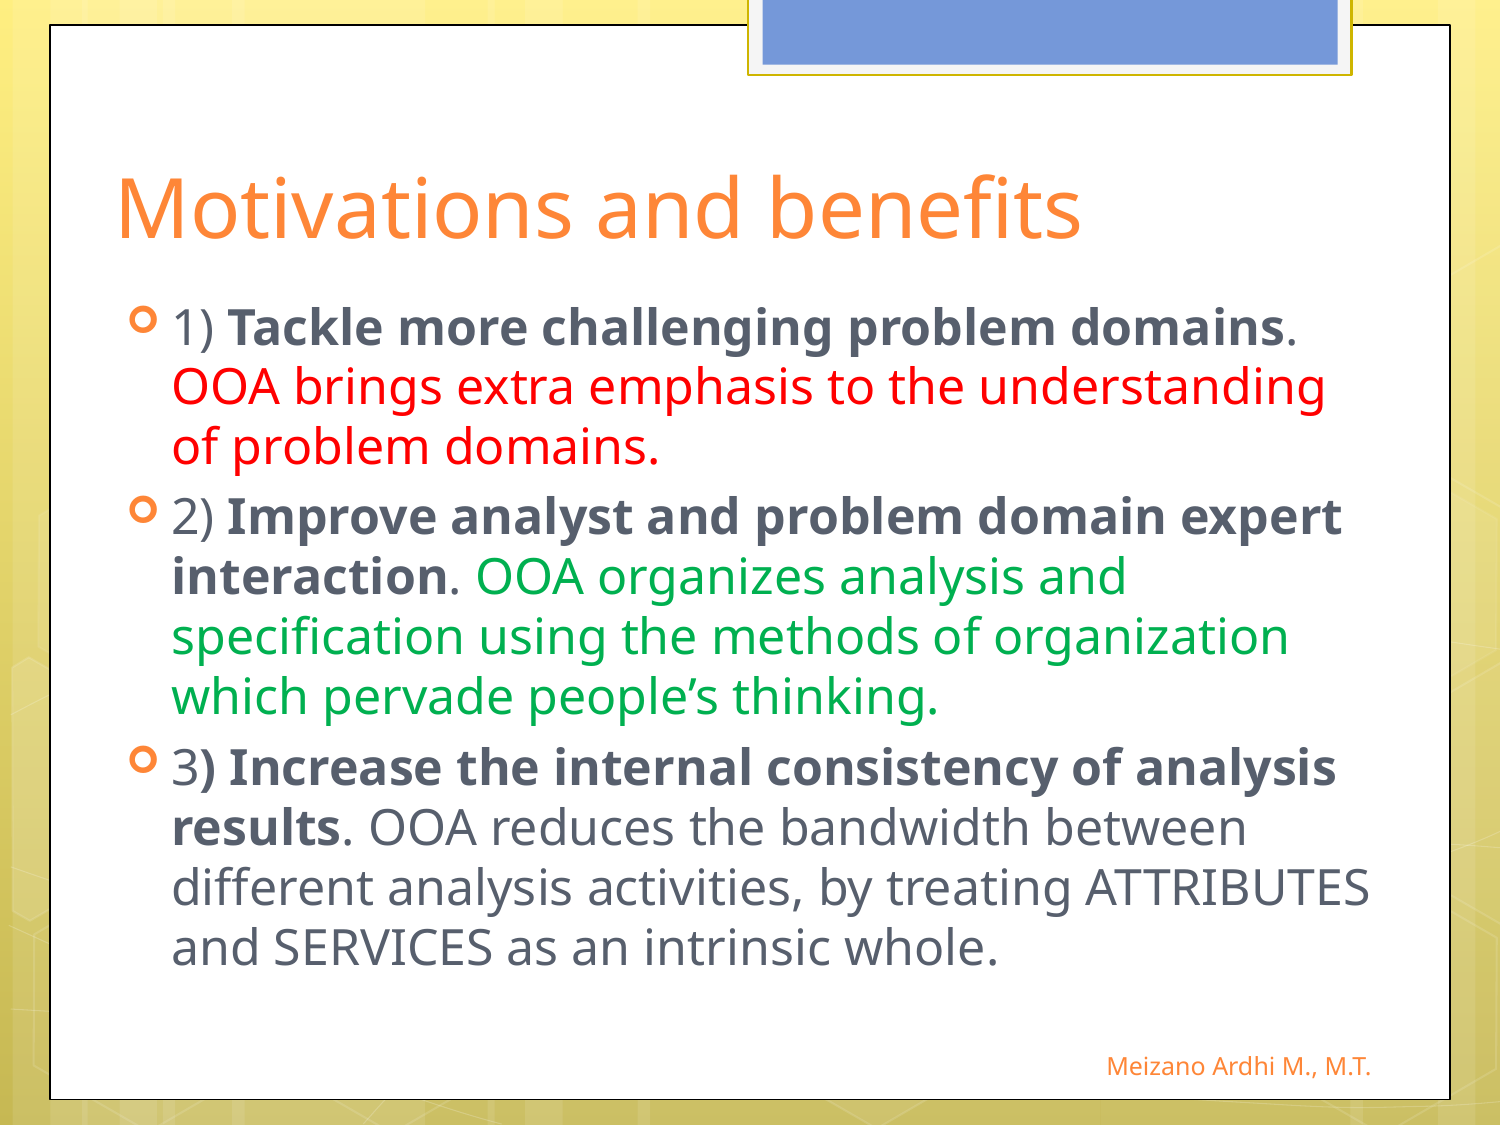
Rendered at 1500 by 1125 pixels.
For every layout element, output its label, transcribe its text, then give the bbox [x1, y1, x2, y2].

footer Meizano Ardhi M., M.T. [812, 1037, 1387, 1098]
list 1) Tackle more challenging problem domains. OOA brings extra emphasis to the understanding of problem domains. 2) Improve analyst and problem domain expert interaction. OOA organizes analysis and specification using the methods of organization which pervade people’s thinking. 3) Increase the internal consistency of analysis results. OOA reduces the bandwidth between different analysis activities, by treating ATTRIBUTES and SERVICES as an intrinsic whole. [99, 287, 1400, 1038]
title Motivations and benefits [99, 87, 1400, 263]
